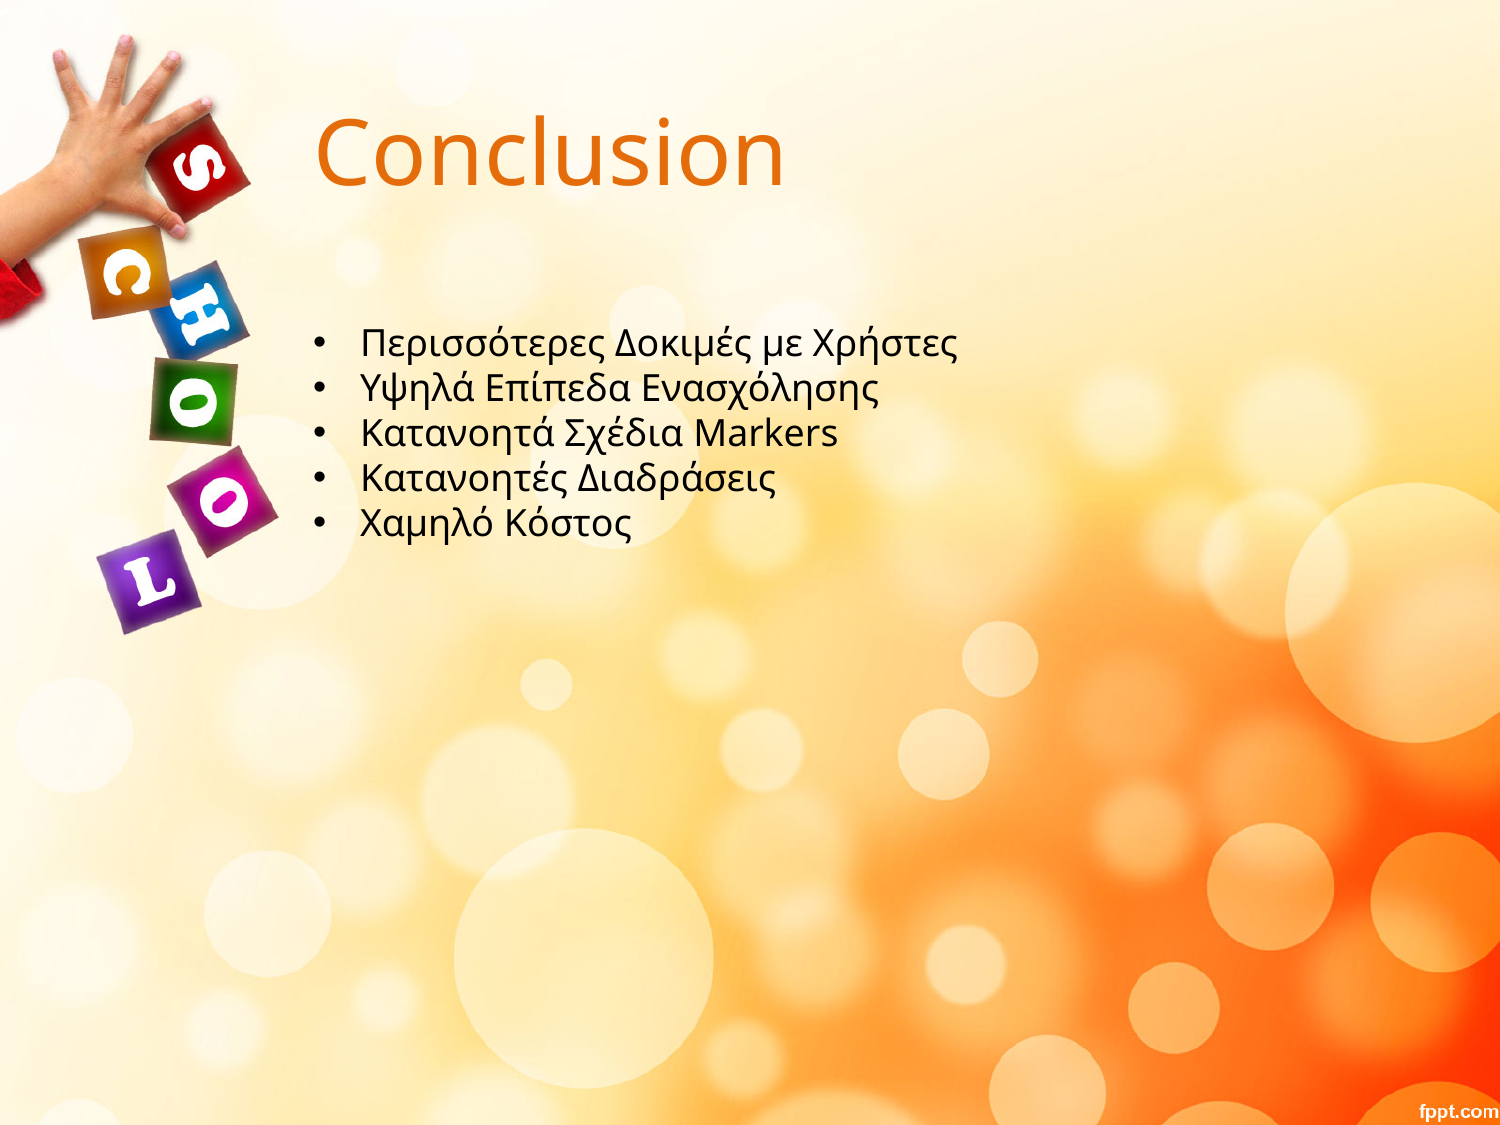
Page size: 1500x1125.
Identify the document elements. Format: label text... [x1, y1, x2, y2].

picture [0, 0, 1500, 1125]
text_box Περισσότερες Δοκιμές με Χρήστες Υψηλά Επίπεδα Ενασχόλησης Κατανοητά Σχέδια Markers Κατανοητές Διαδράσεις Χαμηλό Κόστος [298, 311, 1126, 552]
text_box Conclusion [299, 111, 1500, 187]
